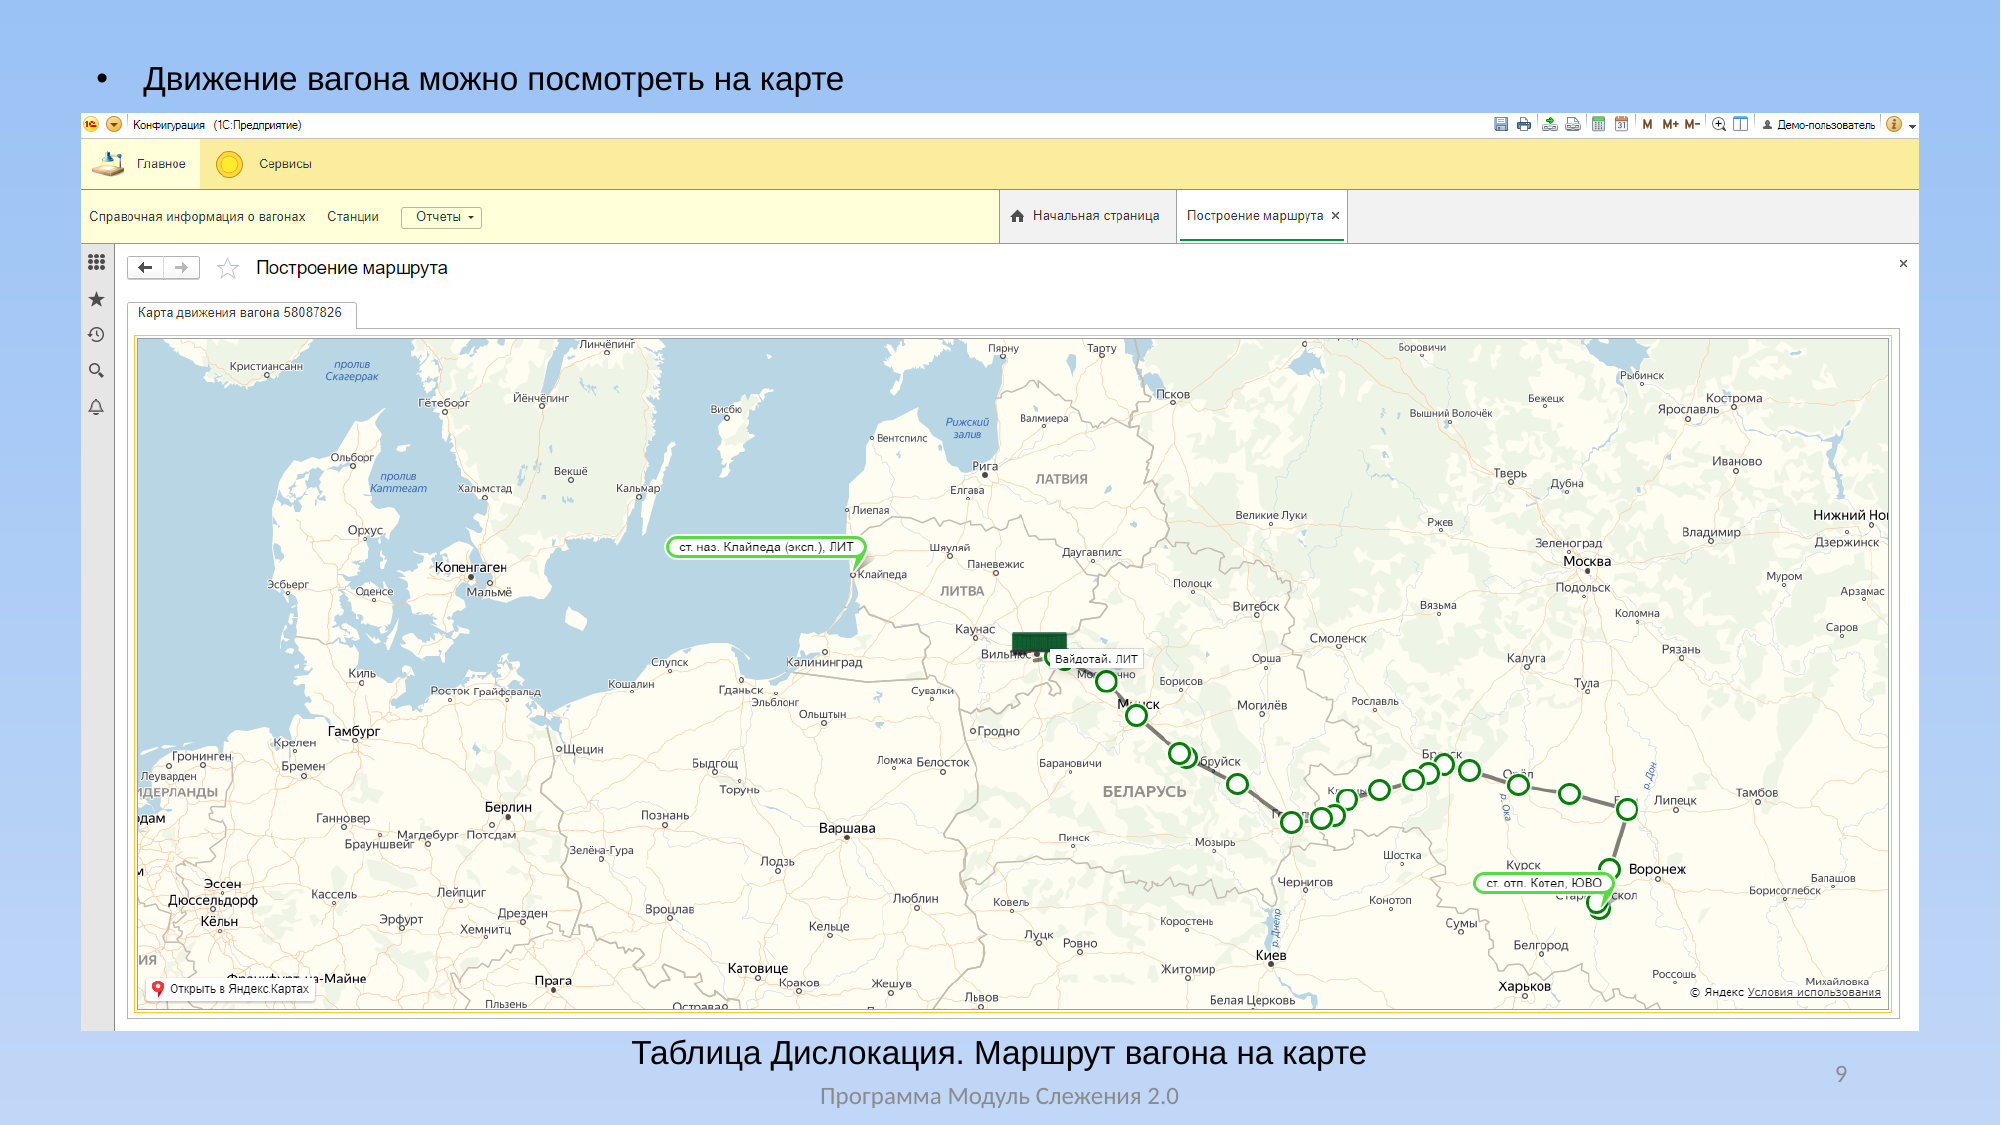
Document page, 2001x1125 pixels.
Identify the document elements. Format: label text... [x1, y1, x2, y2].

footer Программа Модуль Слежения 2.0 [662, 1065, 1338, 1125]
title Движение вагона можно посмотреть на карте [81, 46, 1807, 113]
text_box Таблица Дислокация. Маршрут вагона на карте [81, 1031, 1919, 1079]
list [81, 113, 1919, 1031]
slide_number 9 [1412, 1042, 1863, 1103]
